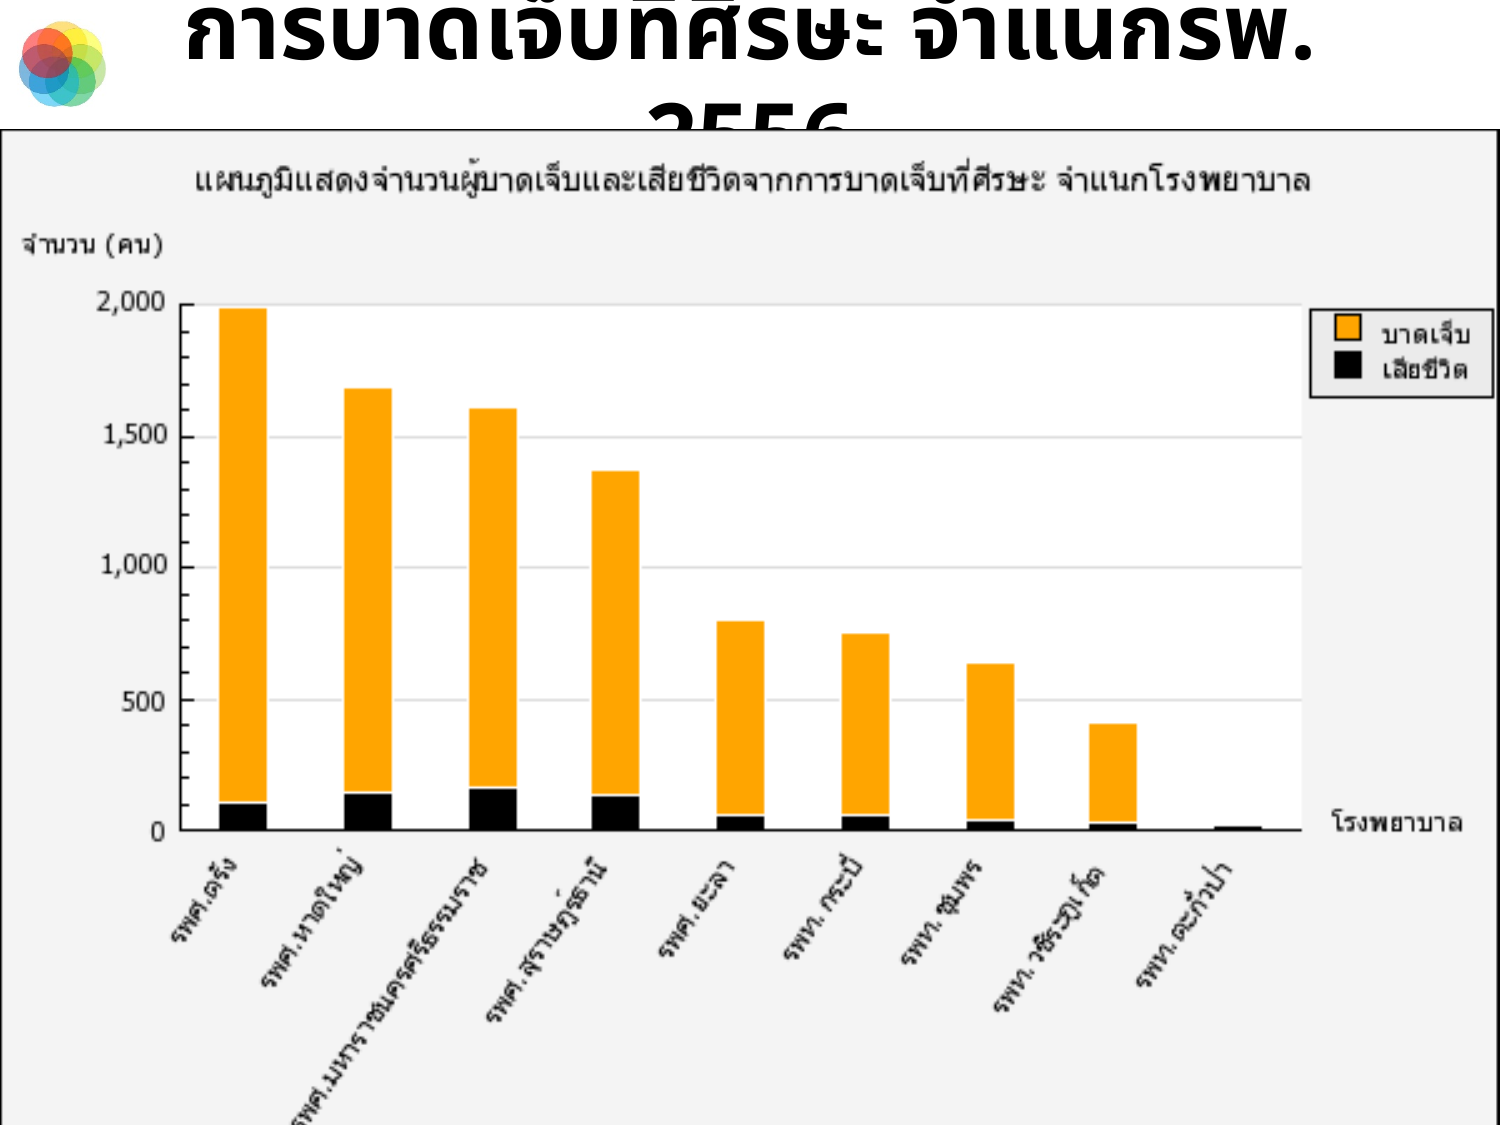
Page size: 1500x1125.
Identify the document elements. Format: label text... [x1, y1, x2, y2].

picture [0, 129, 1500, 1125]
picture [17, 19, 75, 108]
title การบาดเจ็บที่ศีรษะ จำแนกรพ. 2556 [75, 0, 1425, 127]
